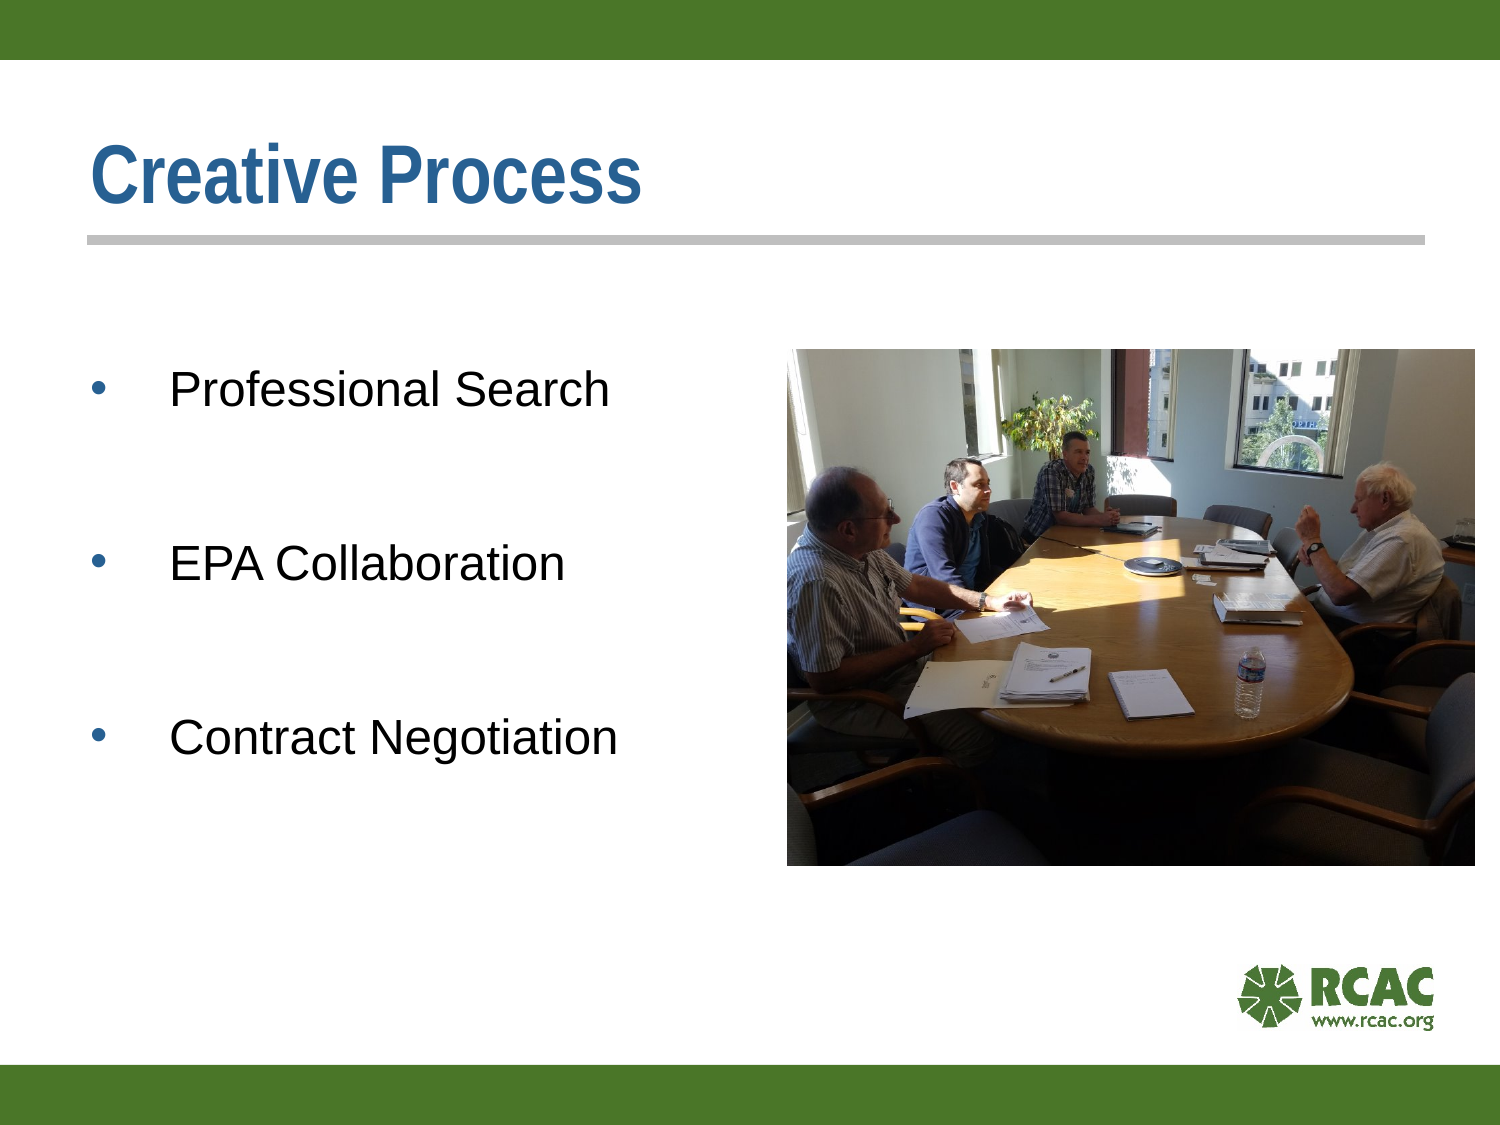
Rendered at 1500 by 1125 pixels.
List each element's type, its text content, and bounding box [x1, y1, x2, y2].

list Professional Search EPA Collaboration Contract Negotiation [75, 350, 785, 777]
title Creative Process [75, 103, 1425, 238]
picture [787, 349, 1475, 866]
picture [1237, 964, 1434, 1031]
